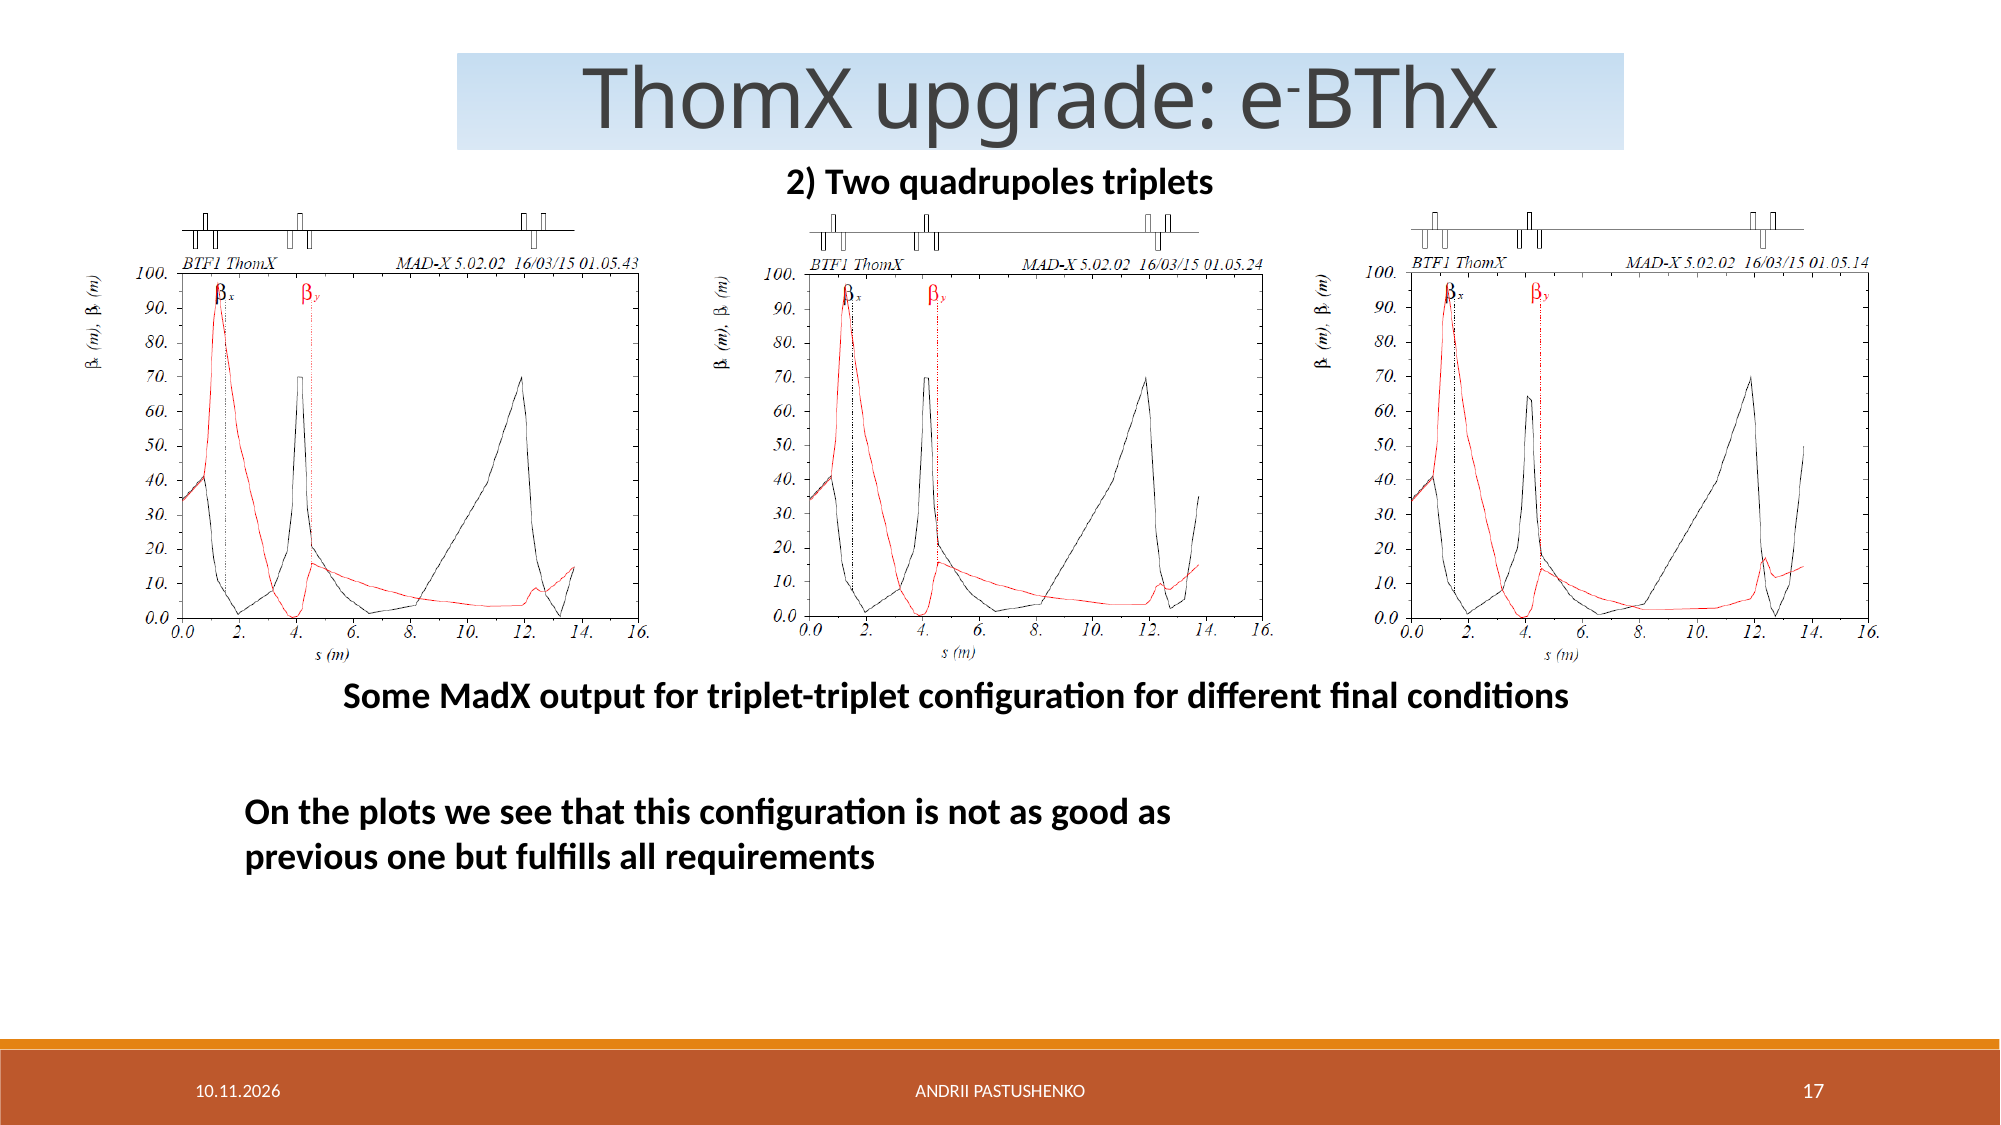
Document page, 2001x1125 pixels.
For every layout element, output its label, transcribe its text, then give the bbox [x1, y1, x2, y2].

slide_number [180, 1059, 586, 1120]
text_box On the plots we see that this configuration is not as good as previous one but fulfills all requirements [229, 779, 1190, 885]
text_box Some MadX output for triplet-triplet configuration for different final conditions [316, 663, 1597, 724]
picture [82, 209, 657, 664]
picture [1312, 209, 1882, 664]
text_box 2) Two quadrupoles triplets [673, 149, 1327, 210]
picture [708, 209, 1278, 664]
text_box ThomX upgrade: e-BThX [457, 53, 1624, 150]
footer Andrii Pastushenko [604, 1059, 1396, 1120]
slide_number 17 [1624, 1059, 1840, 1120]
